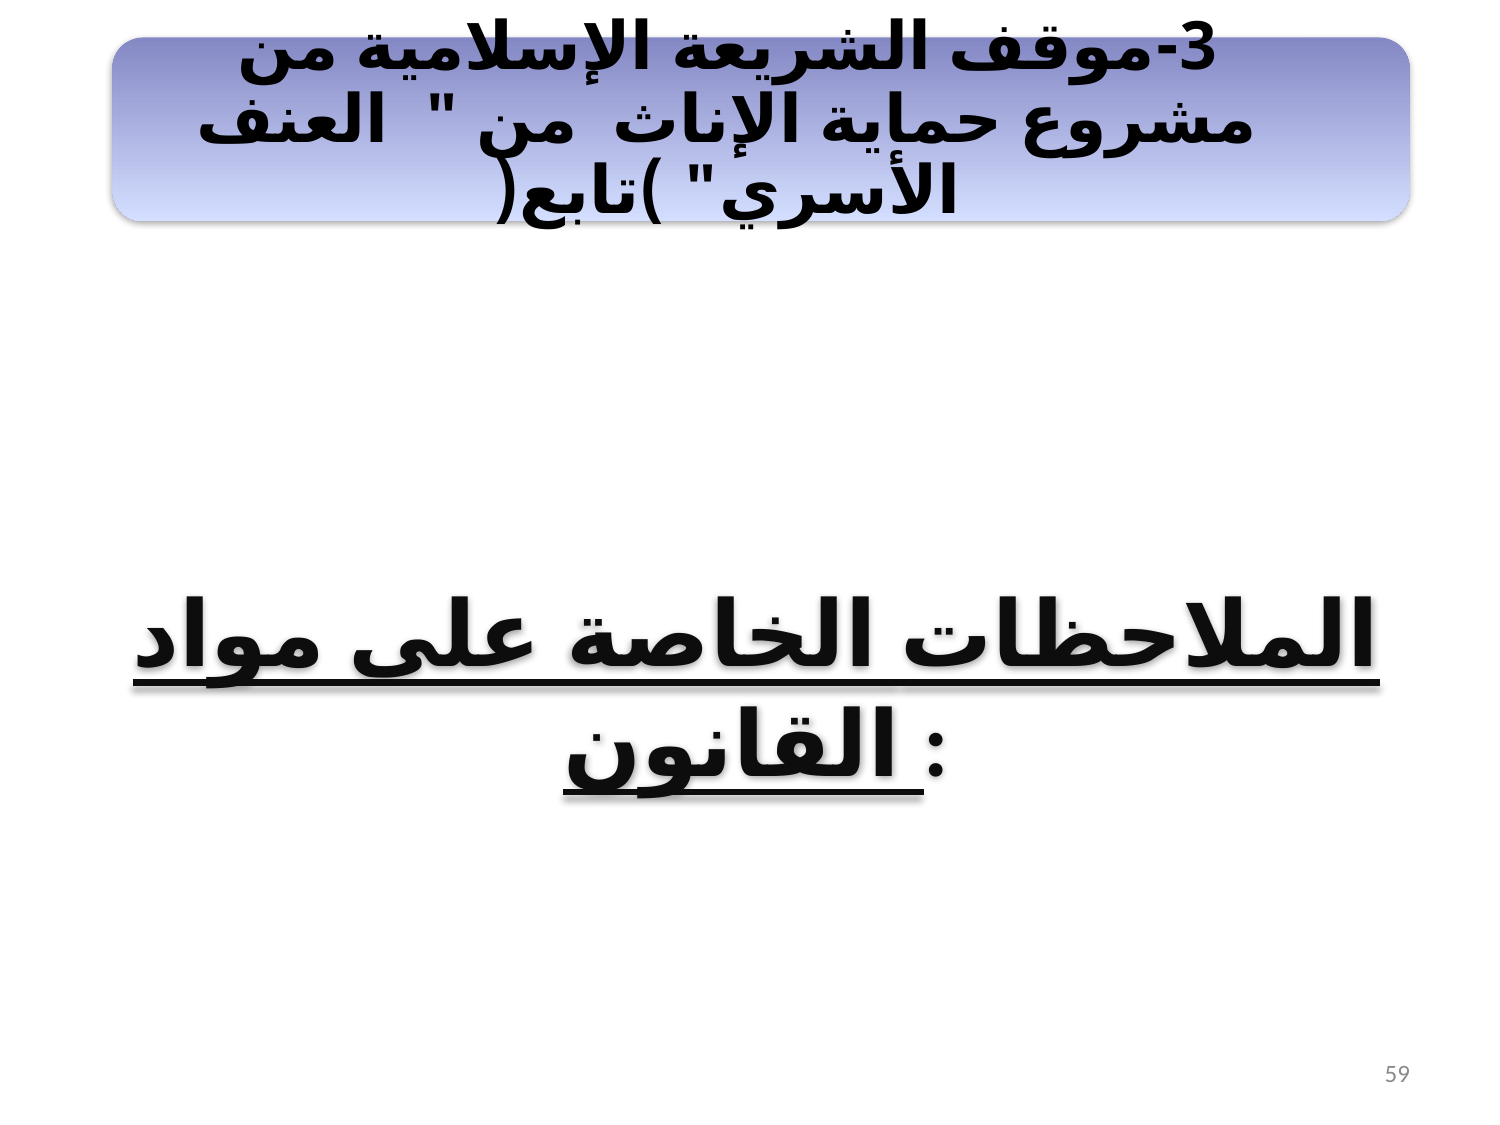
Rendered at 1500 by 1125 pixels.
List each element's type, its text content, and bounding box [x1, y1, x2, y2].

text_box الملاحظات الخاصة على مواد القانون : [99, 237, 1413, 803]
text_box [87, 37, 1410, 222]
slide_number 59 [1074, 1042, 1425, 1103]
